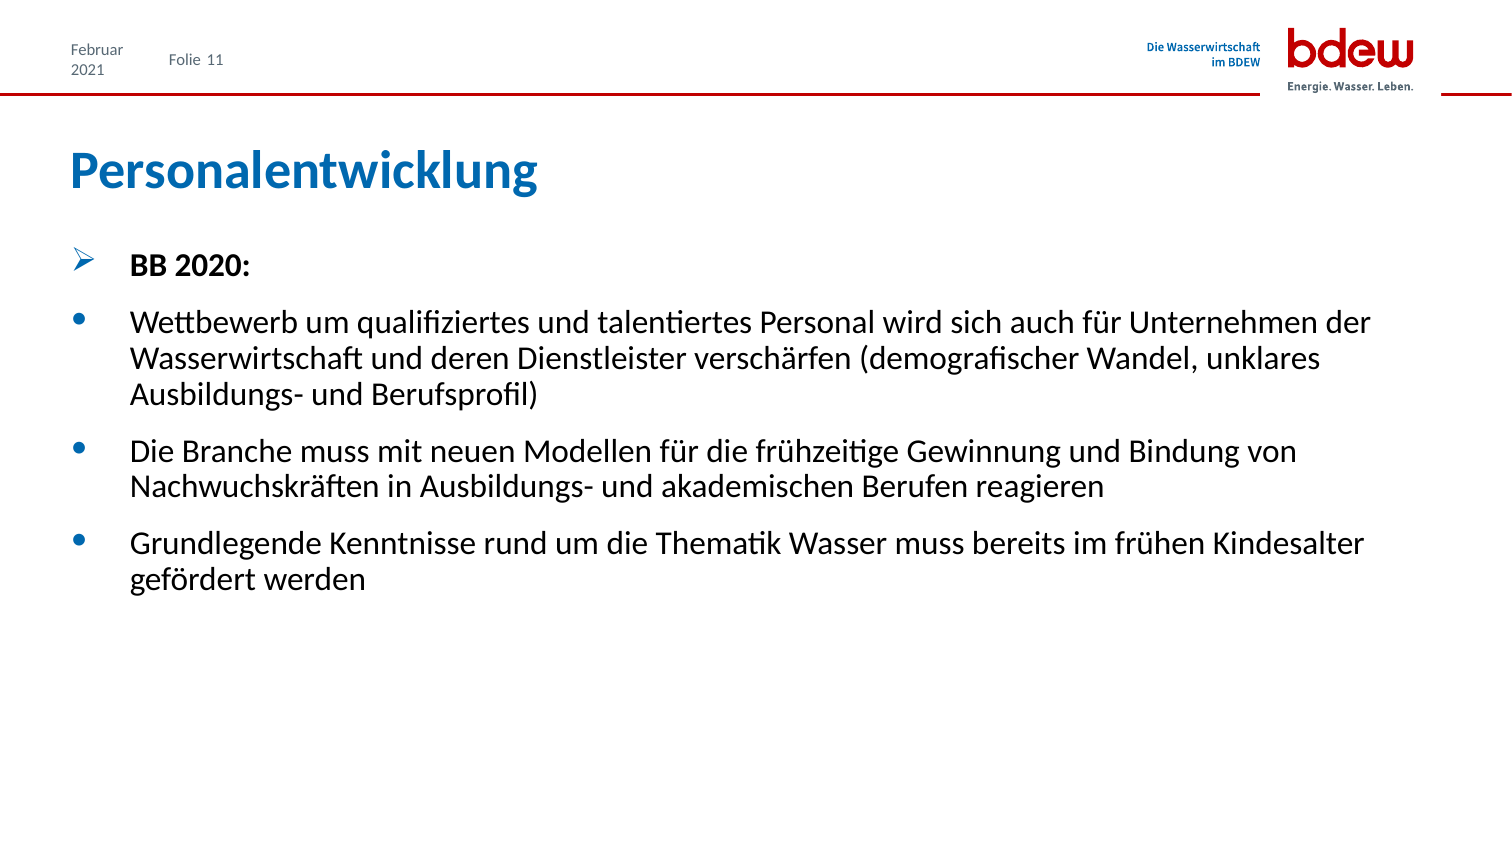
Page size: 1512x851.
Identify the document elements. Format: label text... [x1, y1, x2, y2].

slide_number 11 [200, 47, 237, 71]
title Personalentwicklung [70, 141, 1441, 248]
slide_number Februar 2021 [70, 47, 154, 71]
list BB 2020: Wettbewerb um qualifiziertes und talentiertes Personal wird sich auch für Unternehmen der Wasserwirtschaft und deren Dienstleister verschärfen (demografischer Wandel, unklares Ausbildungs- und Berufsprofil) Die Branche muss mit neuen Modellen für die frühzeitige Gewinnung und Bindung von Nachwuchskräften in Ausbildungs- und akademischen Berufen reagieren Grundlegende Kenntnisse rund um die Thematik Wasser muss bereits im frühen Kindesalter gefördert werden [70, 248, 1441, 816]
